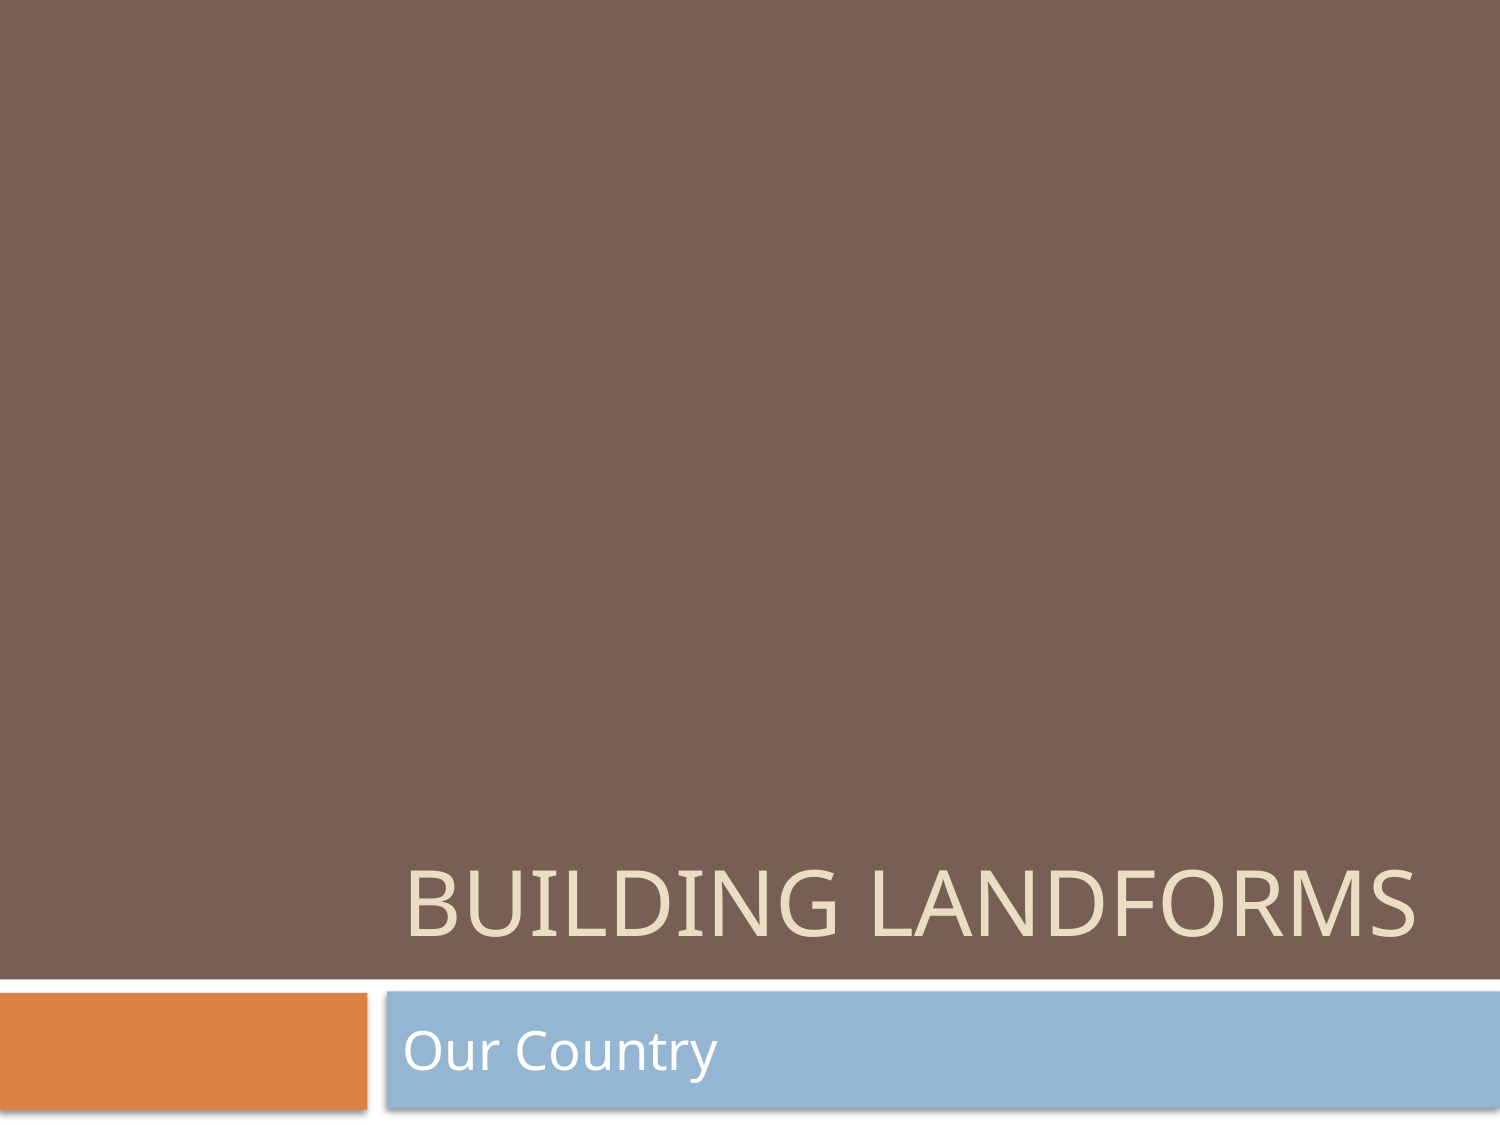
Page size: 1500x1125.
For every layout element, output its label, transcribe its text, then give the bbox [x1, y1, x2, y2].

subtitle Our Country [387, 992, 1488, 1106]
title Building Landforms [387, 662, 1451, 963]
